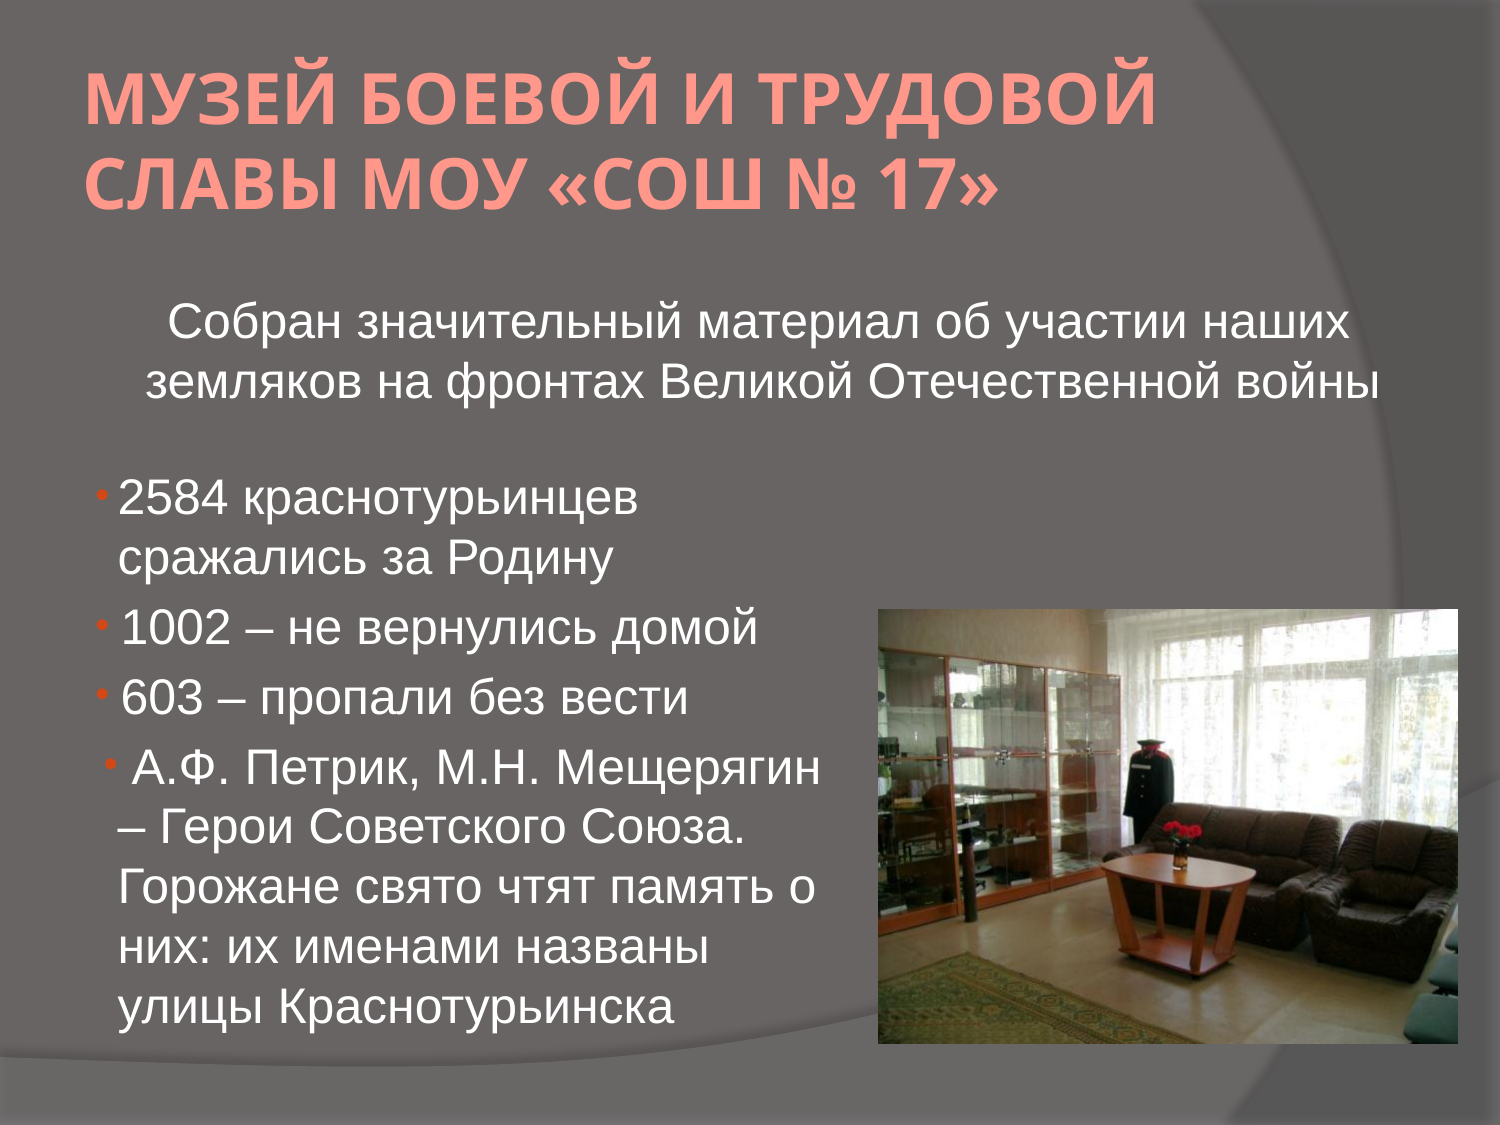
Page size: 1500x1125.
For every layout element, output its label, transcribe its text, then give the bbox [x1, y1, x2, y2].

picture [878, 609, 1459, 1044]
list 2584 краснотурьинцев сражались за Родину 1002 – не вернулись домой 603 – пропали без вести А.Ф. Петрик, М.Н. Мещерягин – Герои Советского Союза. Горожане свято чтят память о них: их именами названы улицы Краснотурьинска [75, 457, 844, 1090]
title Музей боевой и трудовой славы МОУ «СОШ № 17» [75, 45, 1300, 233]
text_box Собран значительный материал об участии наших земляков на фронтах Великой Отечественной войны [35, 281, 1477, 416]
